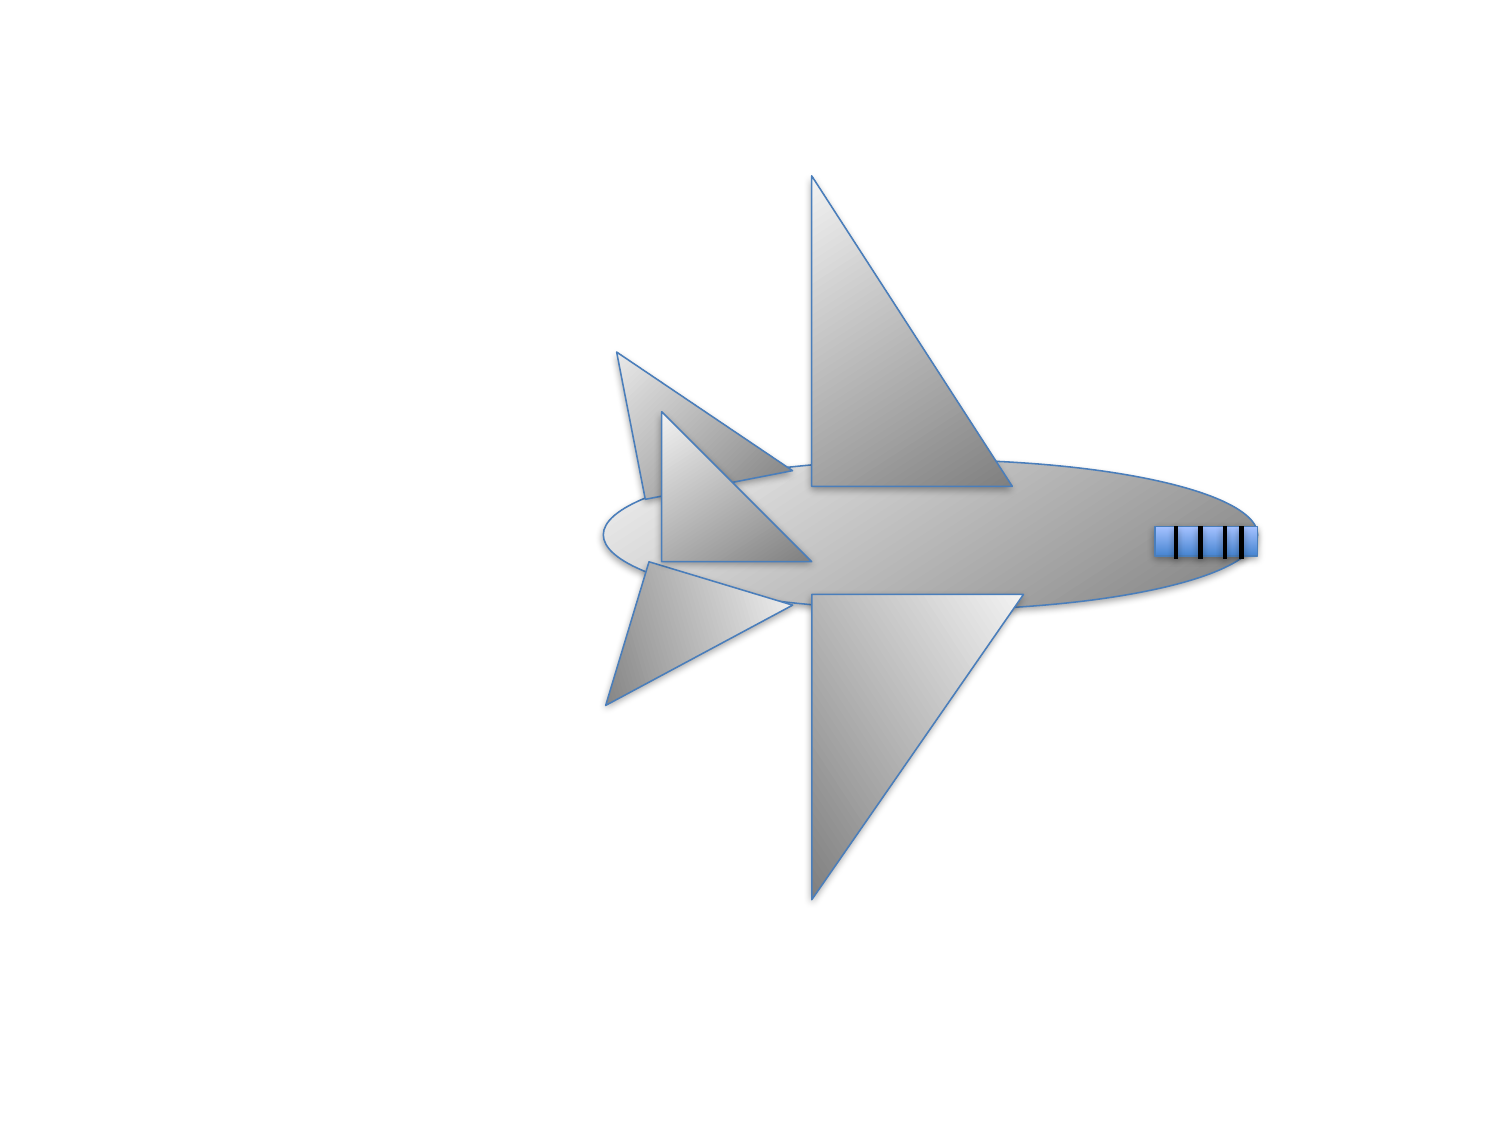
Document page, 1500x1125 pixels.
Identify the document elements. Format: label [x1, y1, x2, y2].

text_box [603, 175, 1258, 900]
